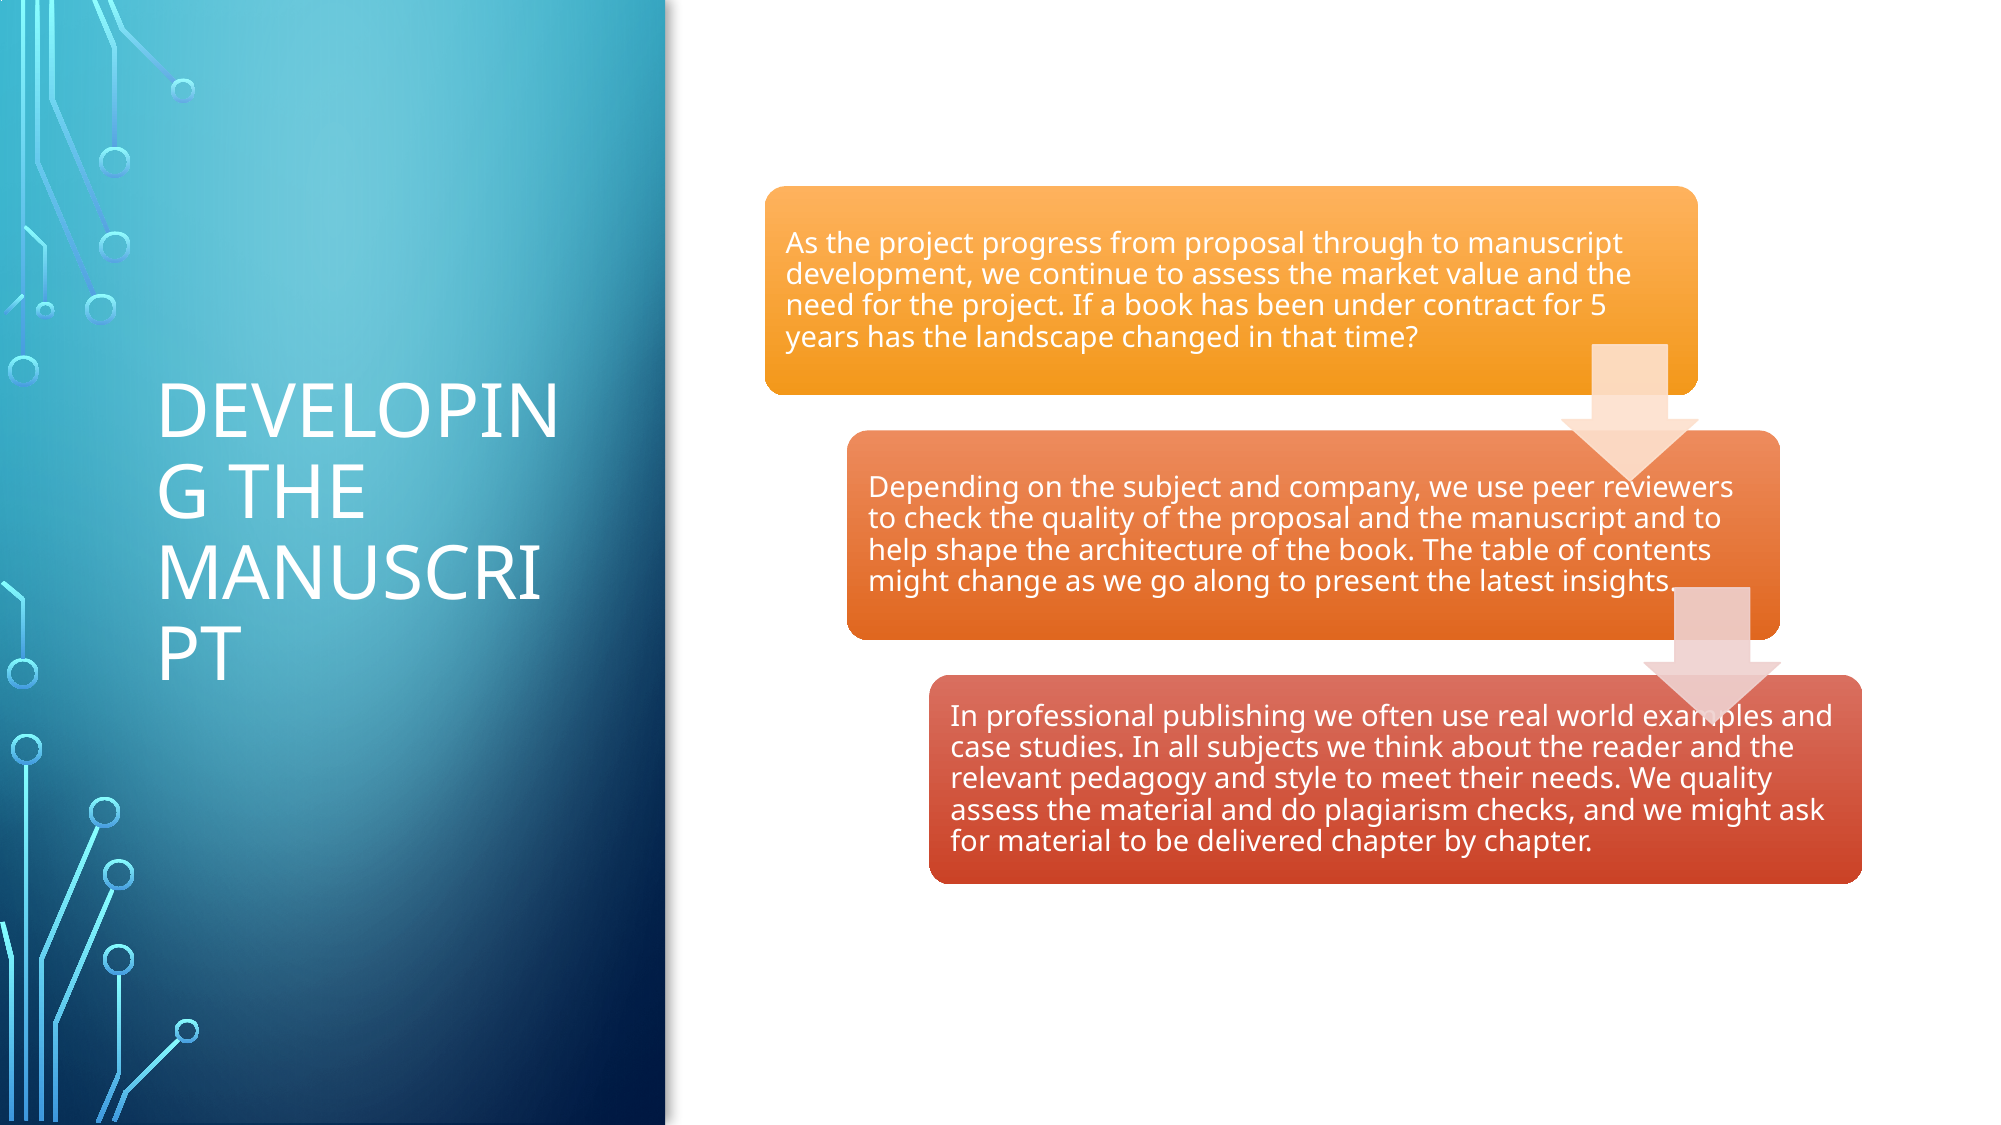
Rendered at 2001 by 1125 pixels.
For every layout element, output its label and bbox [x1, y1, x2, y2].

list [764, 185, 1863, 885]
text_box [678, 0, 2000, 1125]
picture [0, 0, 667, 1125]
